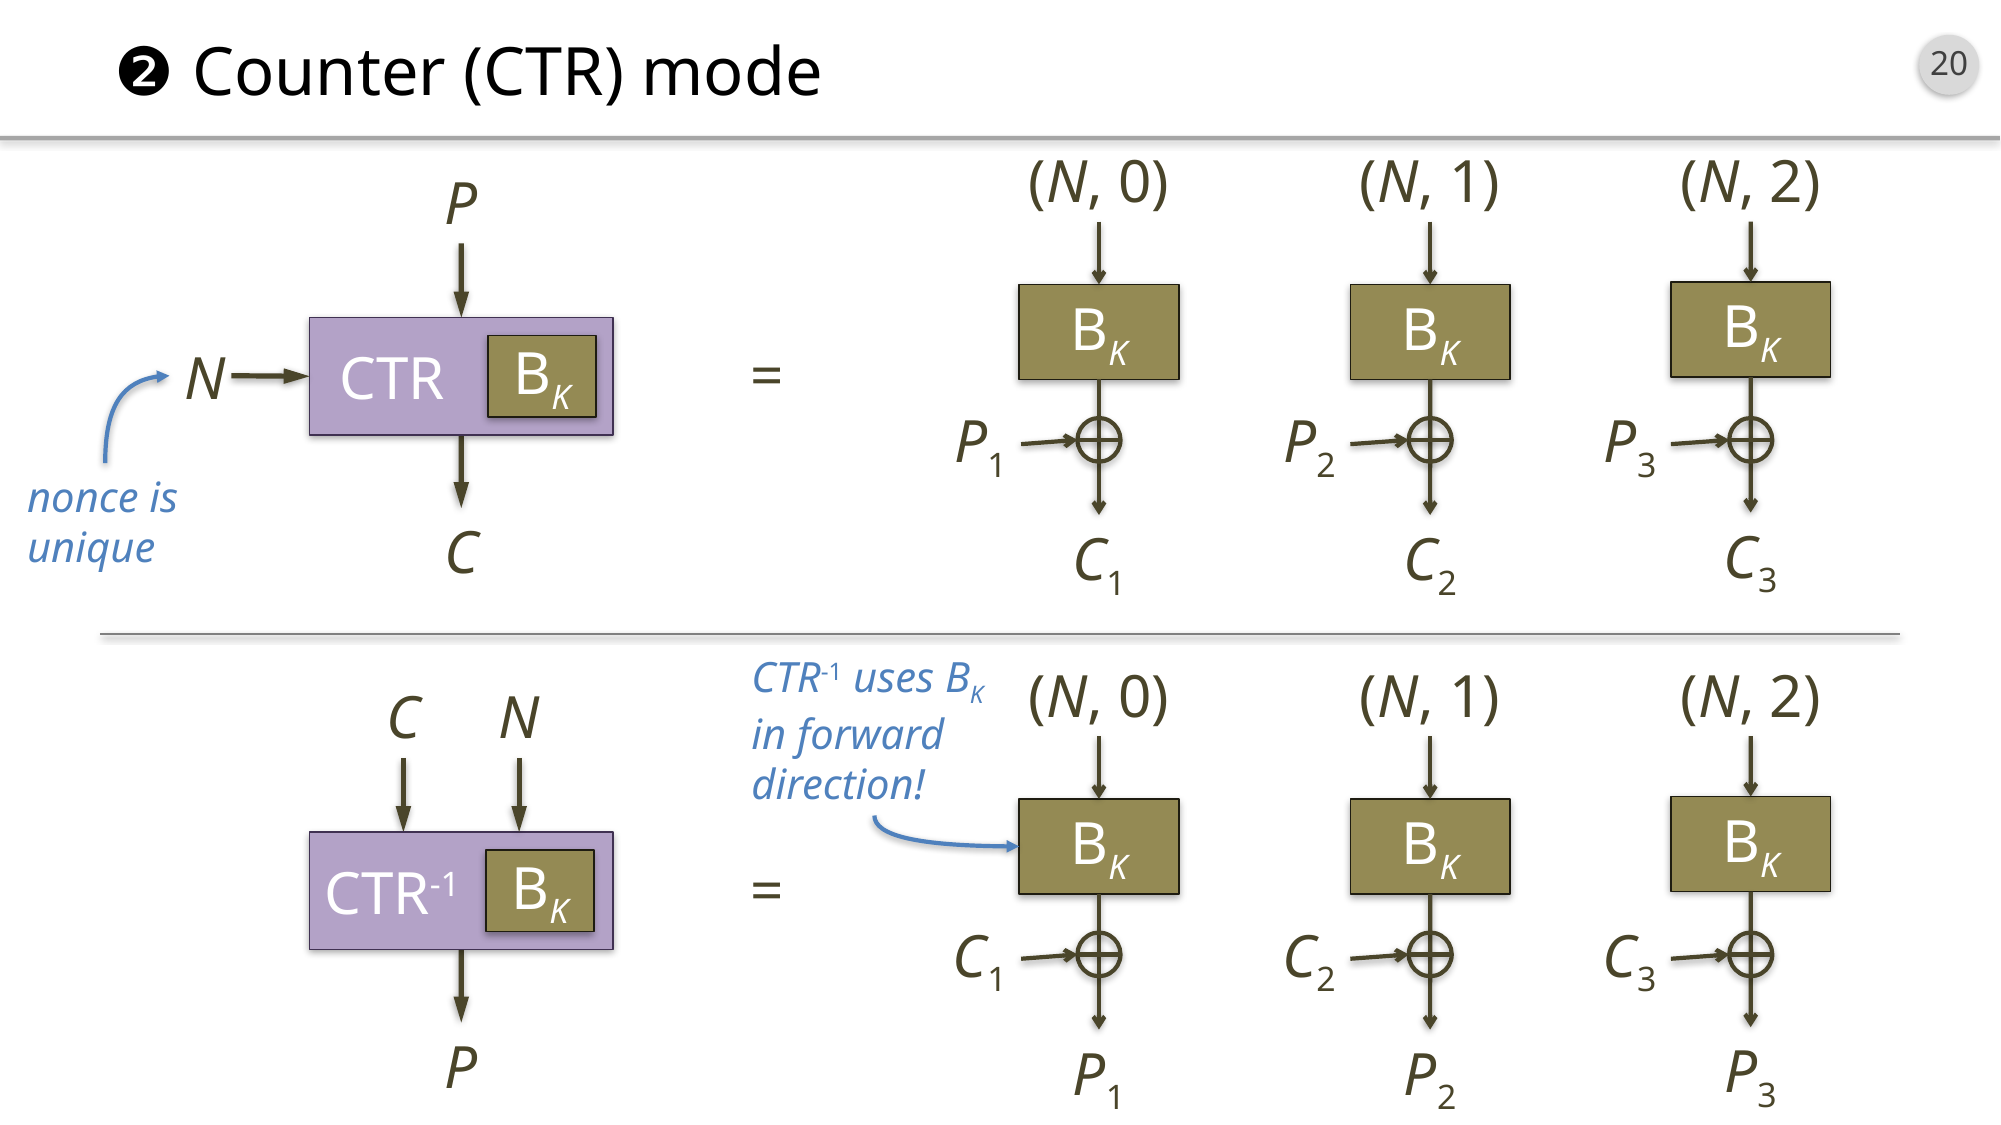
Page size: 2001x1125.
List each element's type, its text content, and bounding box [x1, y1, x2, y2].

text_box BK [1018, 284, 1180, 380]
text_box BK [1670, 281, 1831, 378]
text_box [751, 643, 1020, 849]
text_box C3 [1702, 512, 1800, 607]
text_box BK [487, 335, 597, 418]
text_box N [169, 333, 232, 419]
title ❷ Counter (CTR) mode [99, 24, 1900, 114]
text_box C2 [1381, 514, 1479, 610]
text_box (N, 0) [983, 136, 1215, 222]
text_box C1 [977, 514, 1221, 610]
text_box = [700, 330, 833, 416]
text_box (N, 1) [1343, 136, 1517, 222]
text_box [26, 377, 184, 580]
text_box P [395, 158, 527, 244]
text_box (N, 2) [1661, 136, 1841, 222]
text_box BK [1350, 284, 1511, 380]
text_box CTR [309, 317, 614, 436]
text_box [99, 633, 1901, 1116]
text_box C [395, 507, 527, 593]
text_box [904, 396, 1773, 483]
